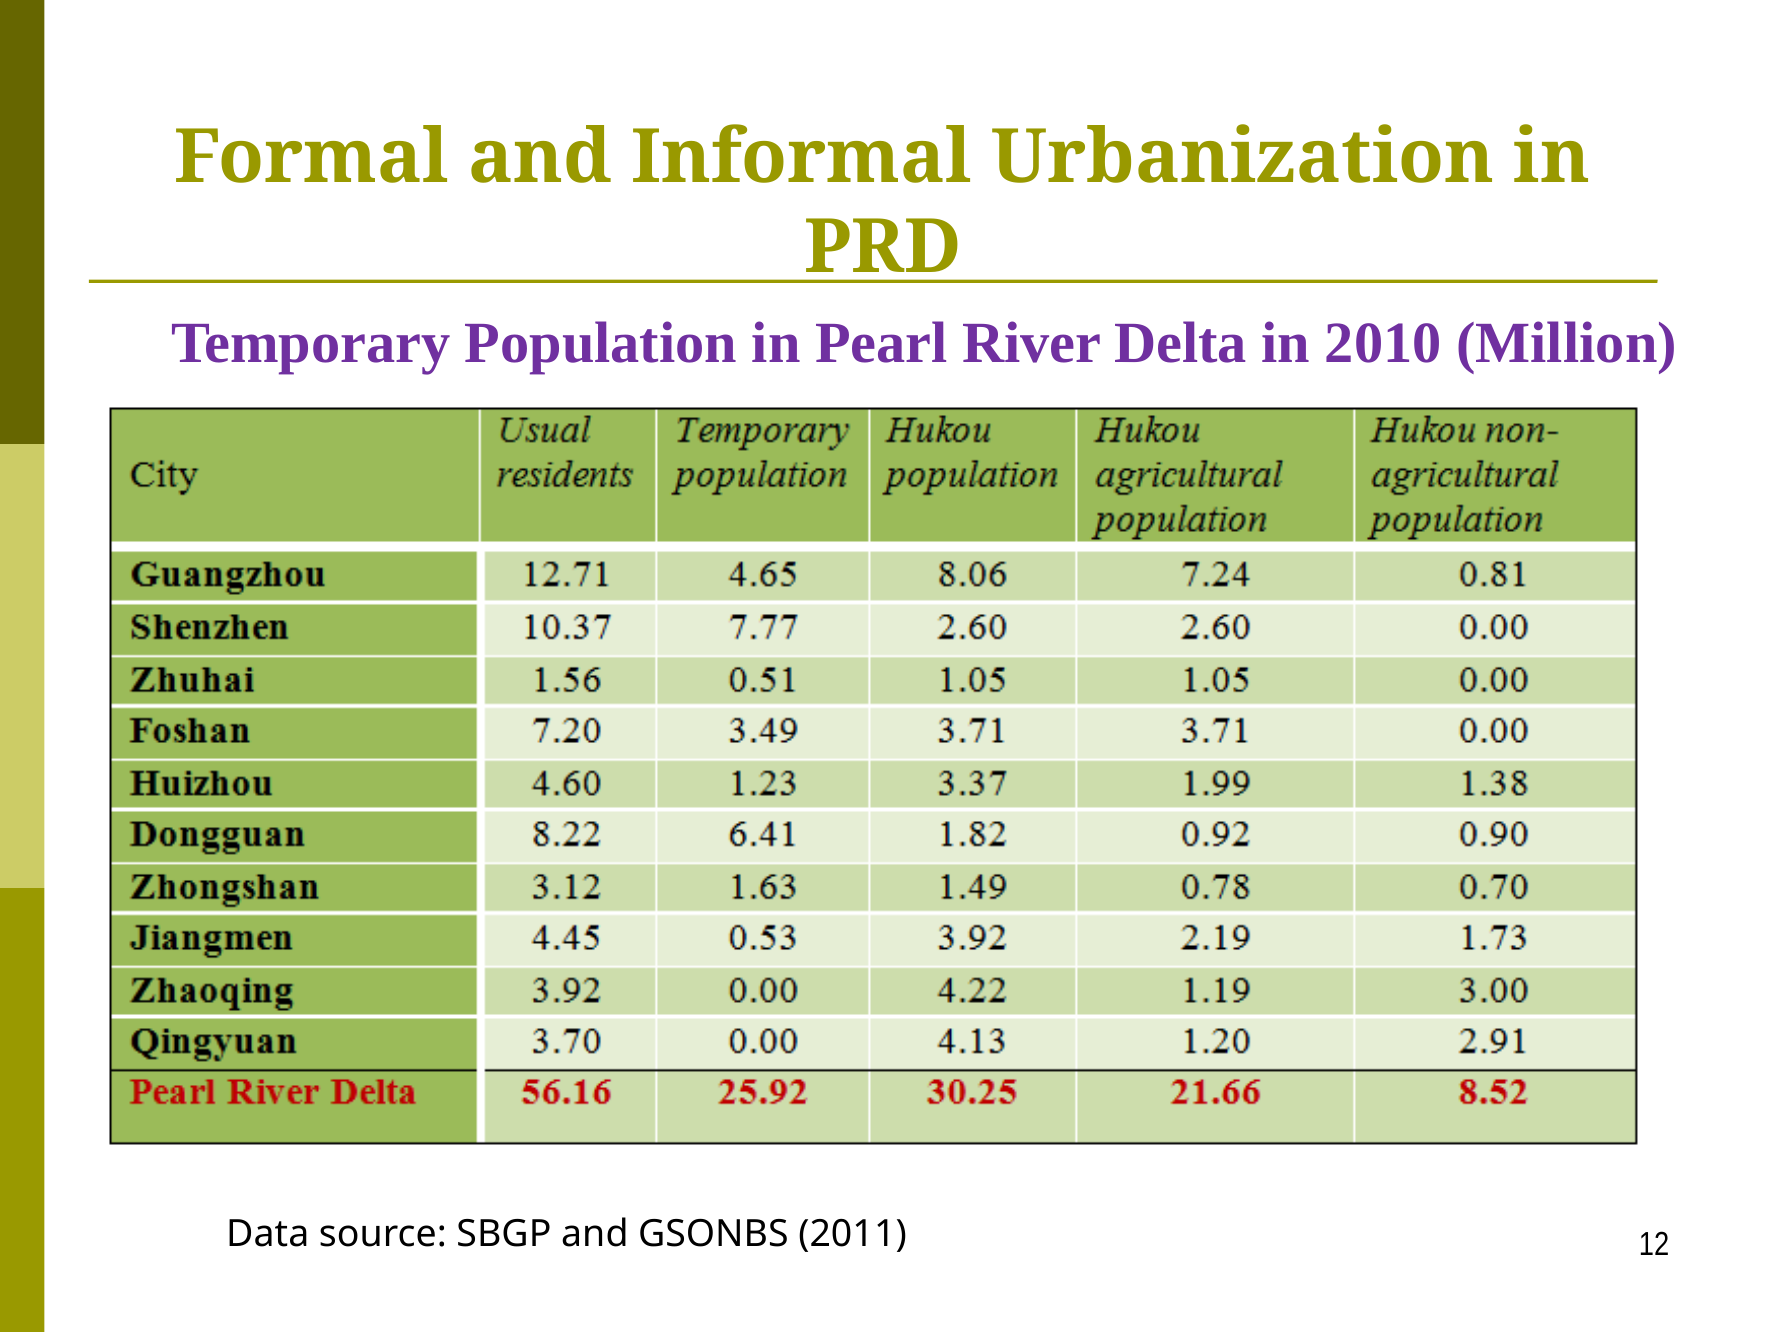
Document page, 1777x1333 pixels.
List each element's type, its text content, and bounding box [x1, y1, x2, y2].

slide_number 12 [1272, 1213, 1688, 1303]
text_box Temporary Population in Pearl River Delta in 2010 (Million) [156, 296, 1693, 382]
picture [108, 405, 1648, 1151]
text_box Data source: SBGP and GSONBS (2011) [211, 1201, 923, 1261]
title Formal and Informal Urbanization in PRD [83, 74, 1683, 297]
